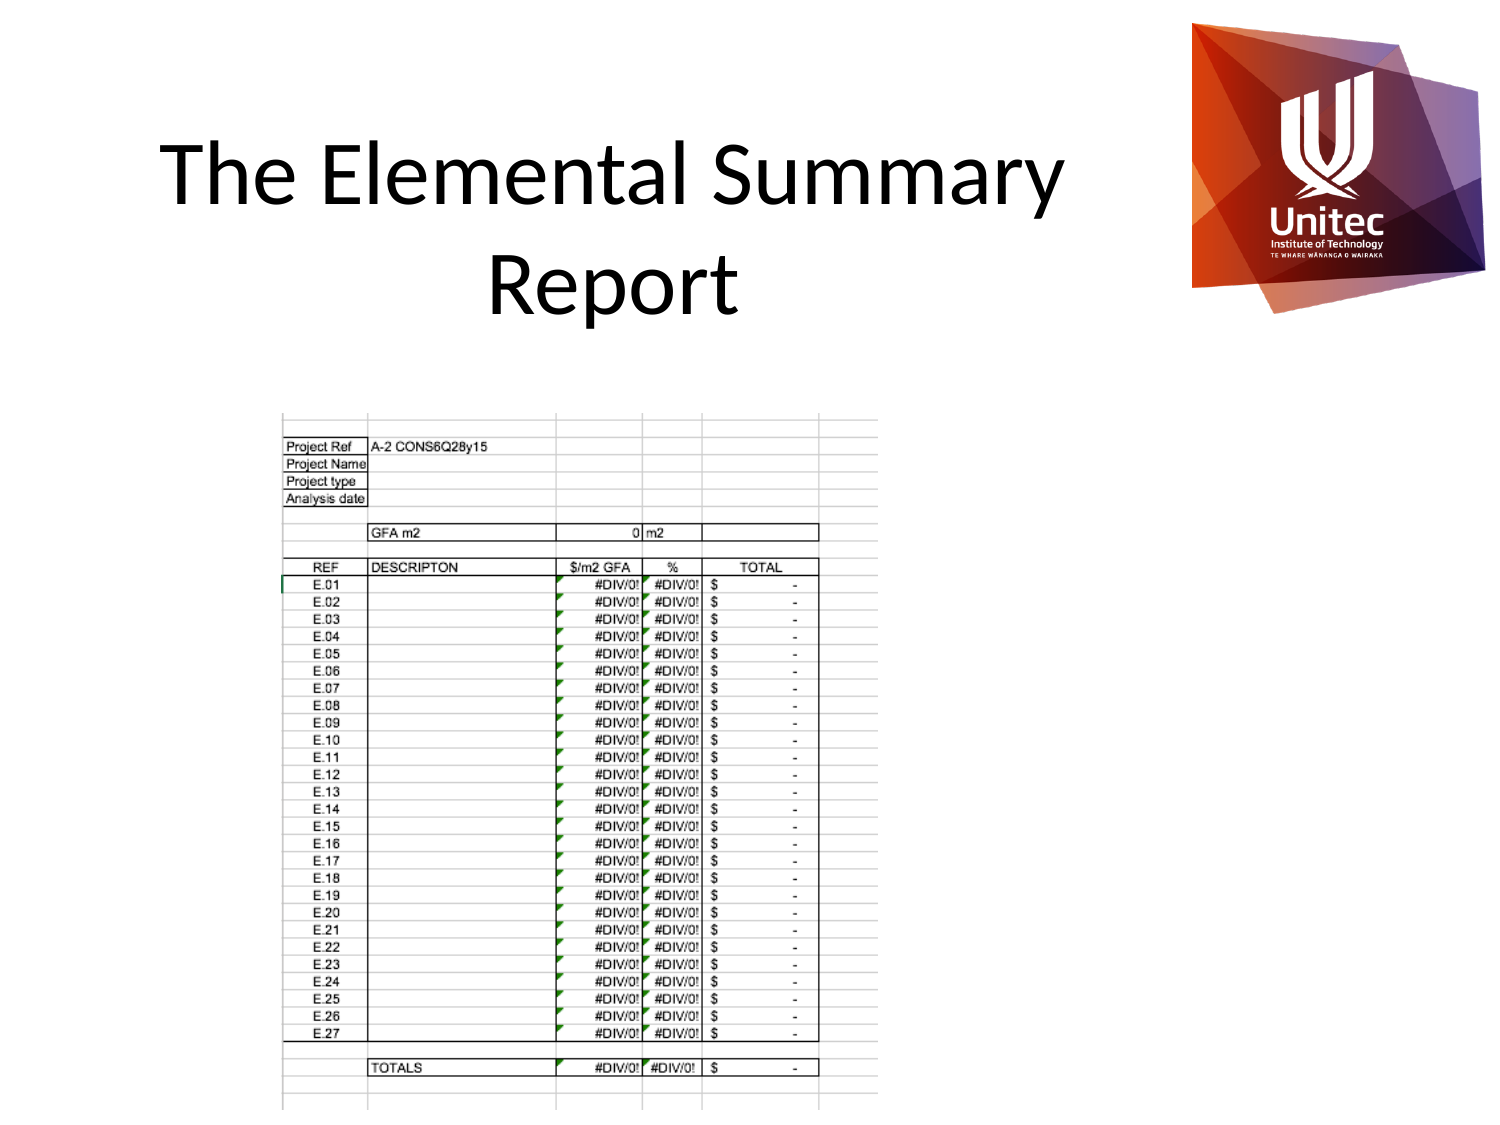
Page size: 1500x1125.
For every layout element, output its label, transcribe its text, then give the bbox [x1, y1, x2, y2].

picture [281, 413, 878, 1110]
picture [1192, 23, 1487, 318]
title The Elemental Summary Report [77, 129, 1150, 318]
